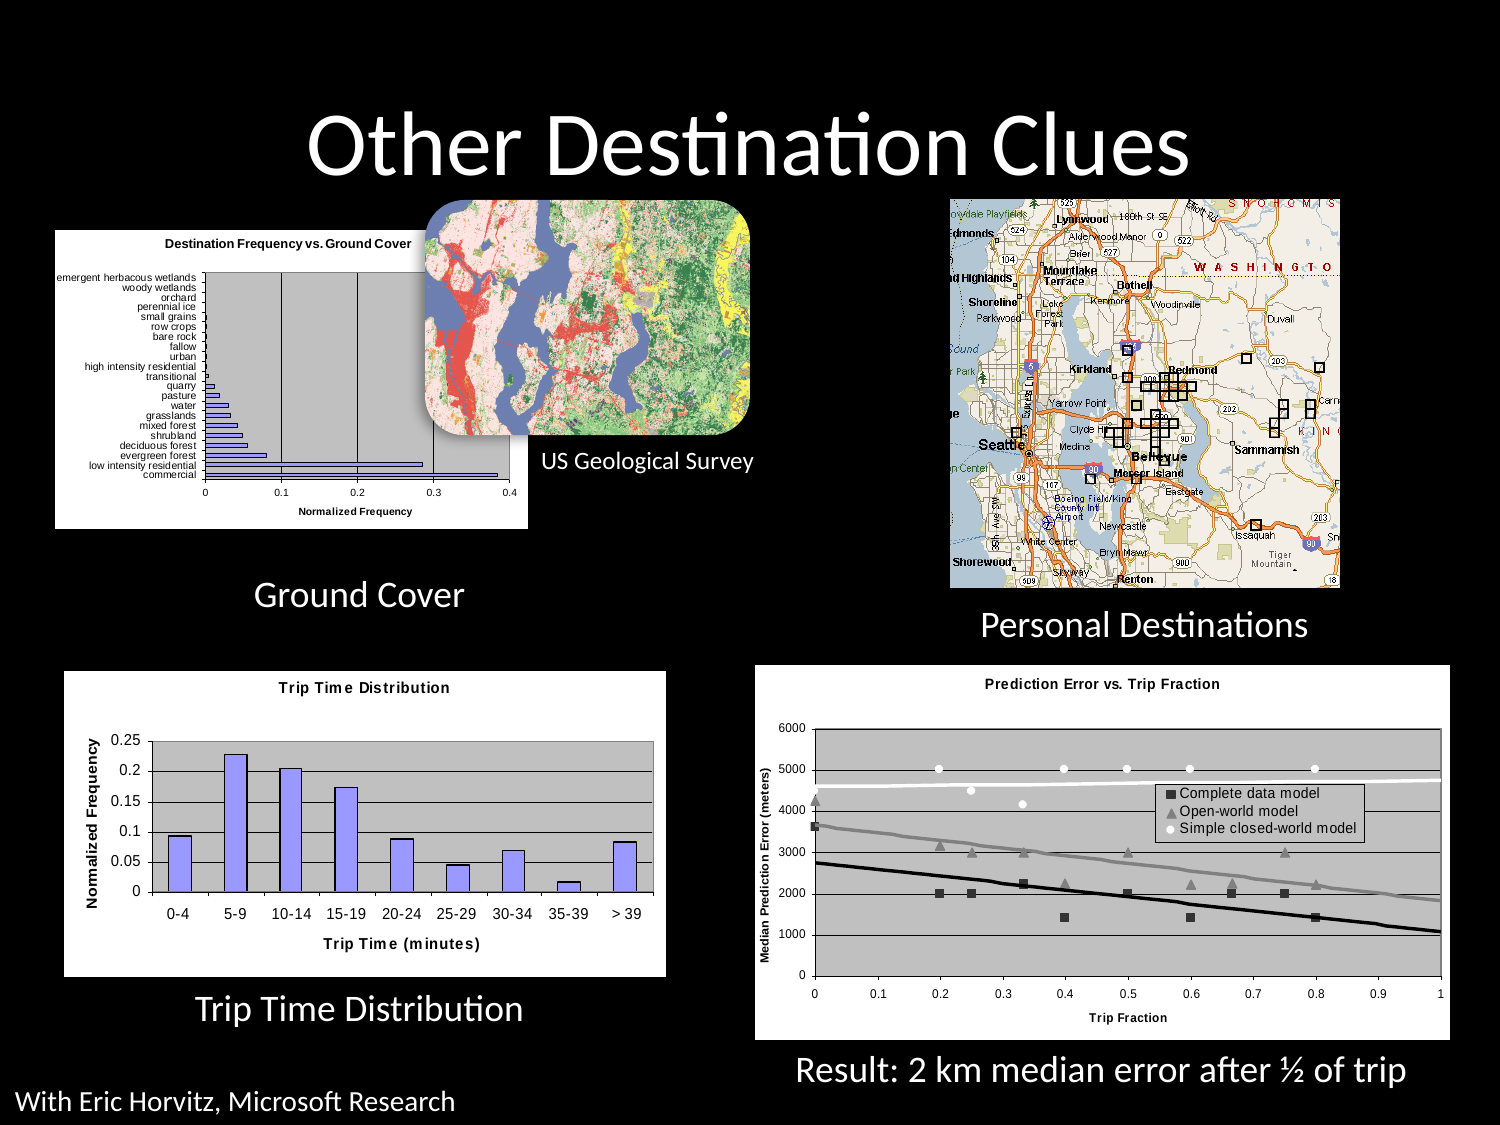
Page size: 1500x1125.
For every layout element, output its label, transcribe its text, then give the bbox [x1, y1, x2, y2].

picture [424, 199, 751, 436]
text_box US Geological Survey [537, 437, 770, 483]
text_box Result: 2 km median error after ½ of trip [752, 1054, 1450, 1098]
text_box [748, 658, 1458, 1047]
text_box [55, 662, 676, 985]
picture [949, 199, 1340, 588]
text_box With Eric Horvitz, Microsoft Research [0, 1074, 1088, 1125]
text_box Personal Destinations [949, 595, 1340, 653]
text_box Trip Time Distribution [164, 993, 555, 1037]
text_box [49, 224, 533, 534]
title Other Destination Clues [75, 45, 1425, 233]
text_box Ground Cover [238, 562, 481, 623]
